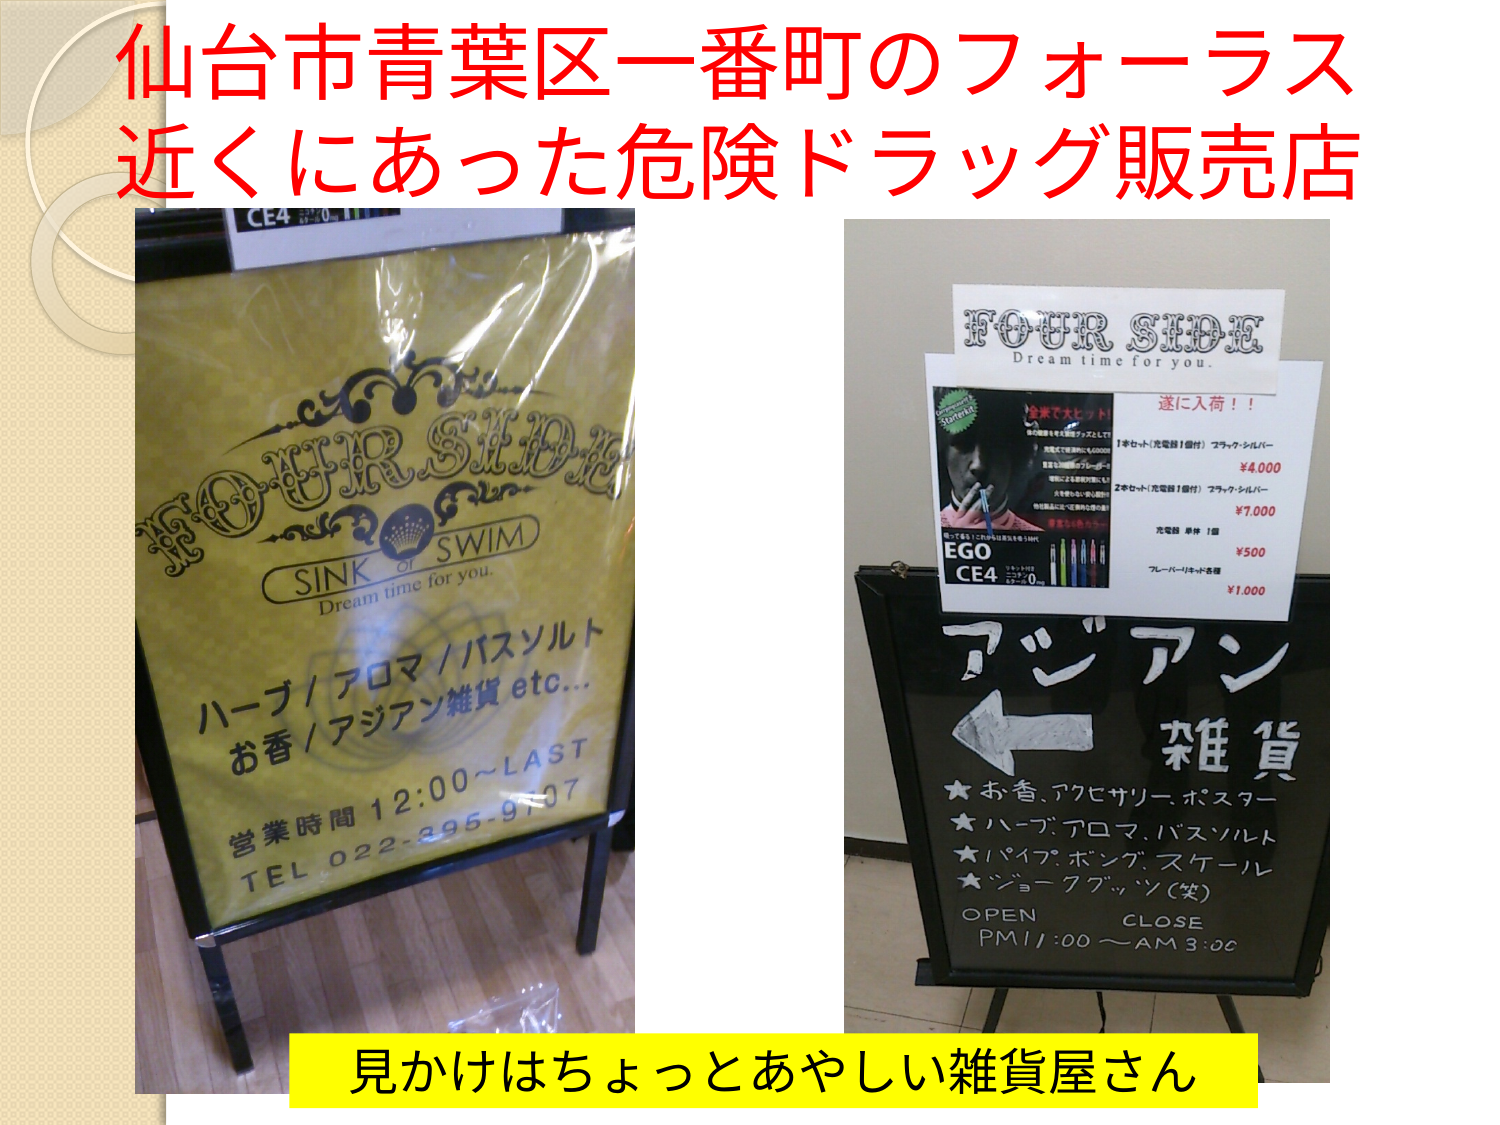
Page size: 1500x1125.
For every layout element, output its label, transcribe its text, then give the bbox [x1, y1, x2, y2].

picture [135, 207, 635, 1095]
text_box 仙台市青葉区一番町のフォーラス近くにあった危険ドラッグ販売店 [99, 23, 1388, 197]
picture [844, 219, 1330, 1083]
text_box 見かけはちょっとあやしい雑貨屋さん [289, 1033, 1258, 1109]
